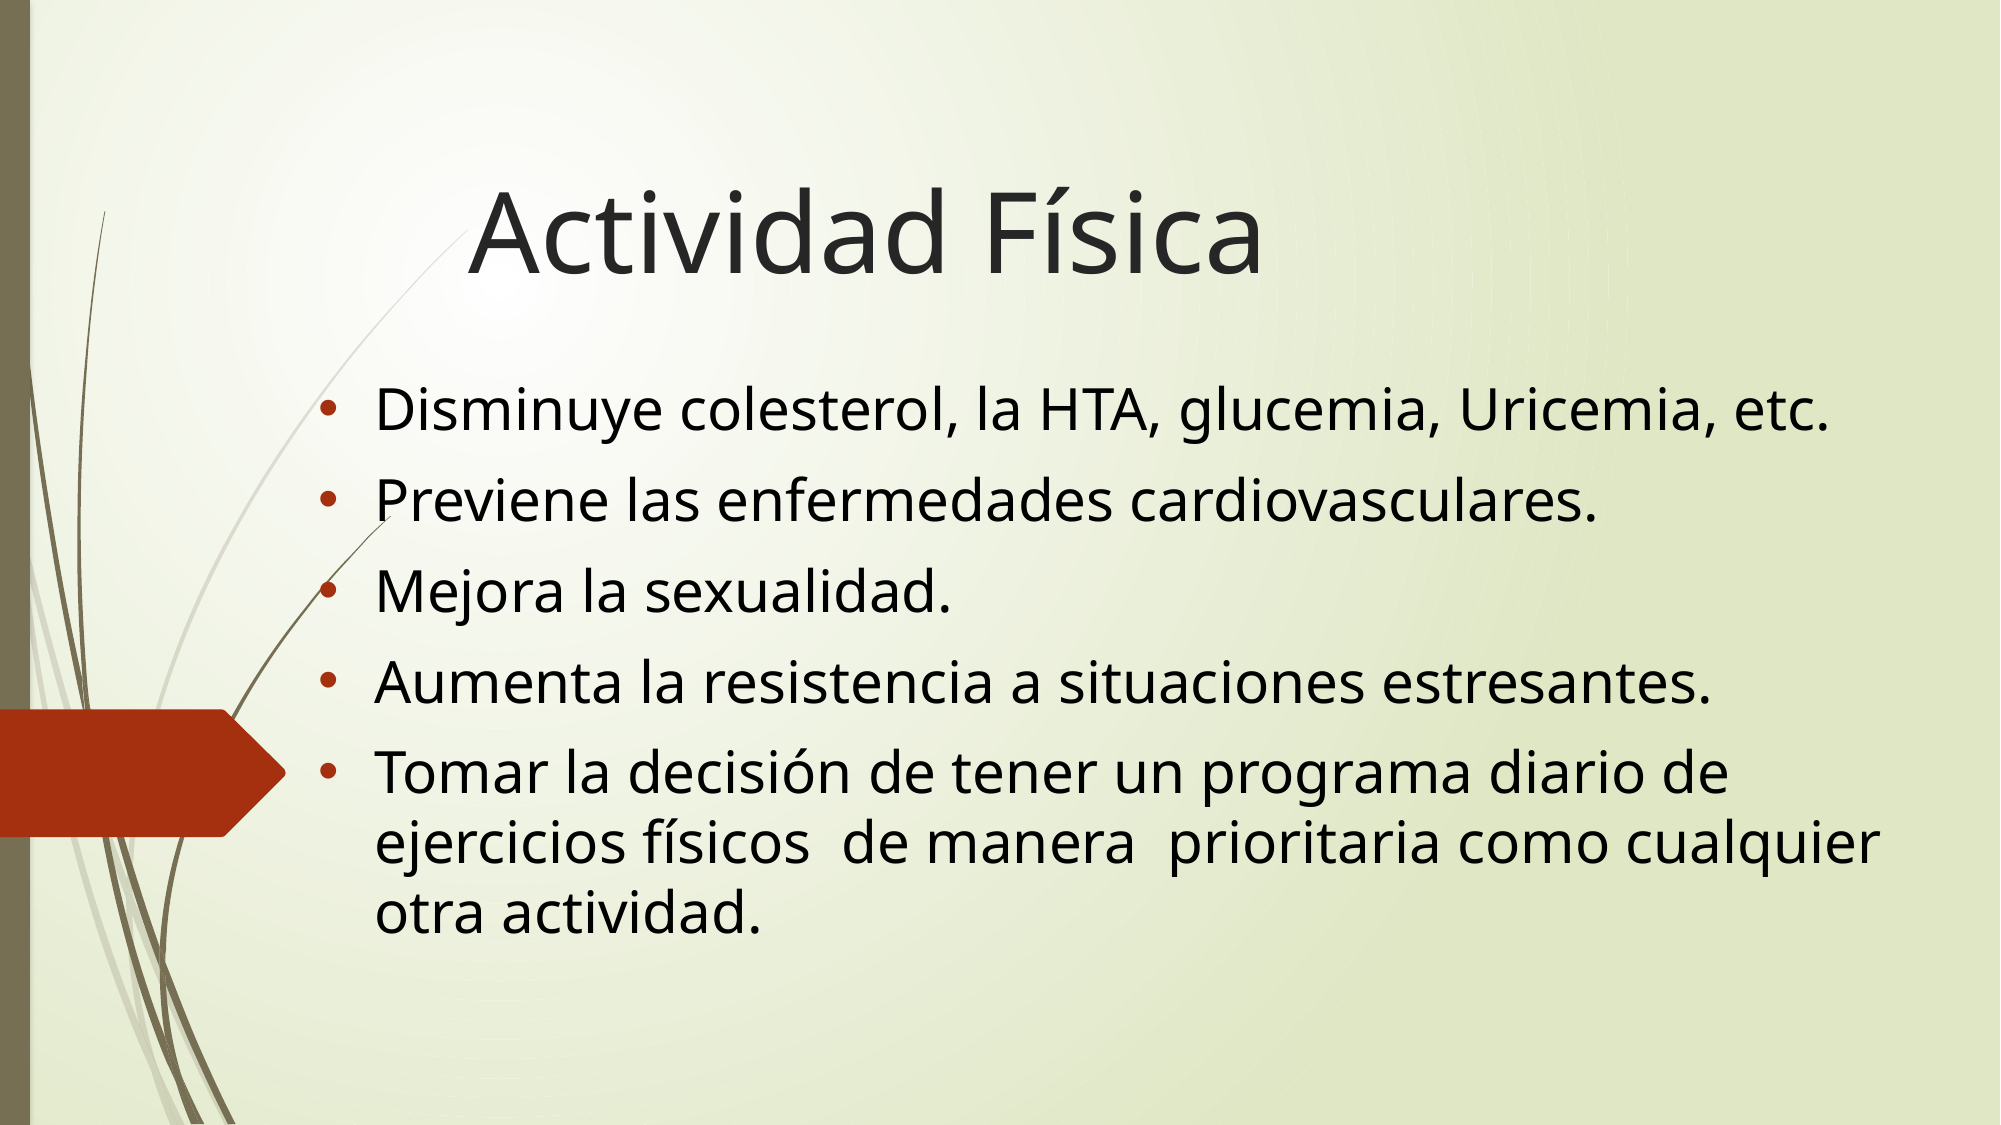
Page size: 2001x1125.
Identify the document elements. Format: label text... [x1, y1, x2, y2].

subtitle Disminuye colesterol, la HTA, glucemia, Uricemia, etc. Previene las enfermedades cardiovasculares. Mejora la sexualidad. Aumenta la resistencia a situaciones estresantes. Tomar la decisión de tener un programa diario de ejercicios físicos de manera prioritaria como cualquier otra actividad. [303, 220, 1958, 1096]
title Actividad Física [453, 62, 1729, 220]
